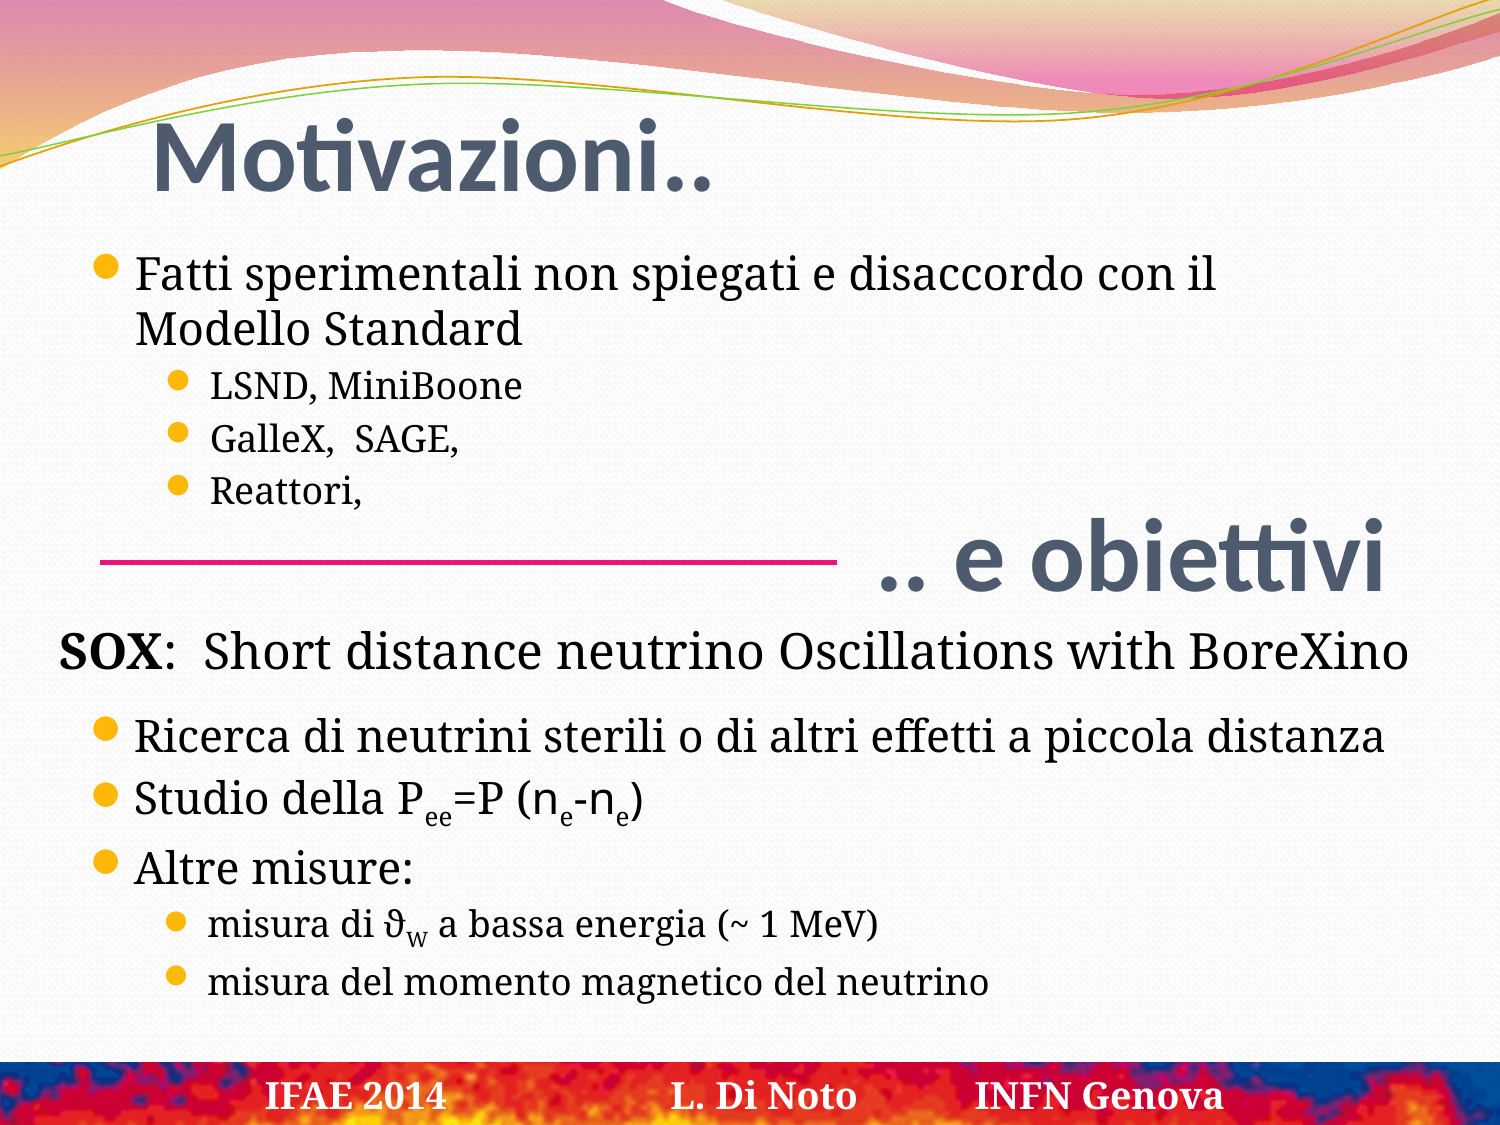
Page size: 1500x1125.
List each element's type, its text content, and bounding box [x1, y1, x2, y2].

text_box .. e obiettivi [874, 425, 1500, 613]
text_box Ricerca di neutrini sterili o di altri effetti a piccola distanza Studio della Pee=P (ne-ne) Altre misure: misura di ϑW a bassa energia (~ 1 MeV) misura del momento magnetico del neutrino [74, 699, 1413, 1061]
text_box Fatti sperimentali non spiegati e disaccordo con il Modello Standard LSND, MiniBoone GalleX, SAGE, Reattori, [74, 237, 1413, 550]
text_box Motivazioni.. [149, 24, 1500, 213]
text_box SOX: Short distance neutrino Oscillations with BoreXino [44, 612, 1426, 688]
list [0, 1062, 1500, 1125]
